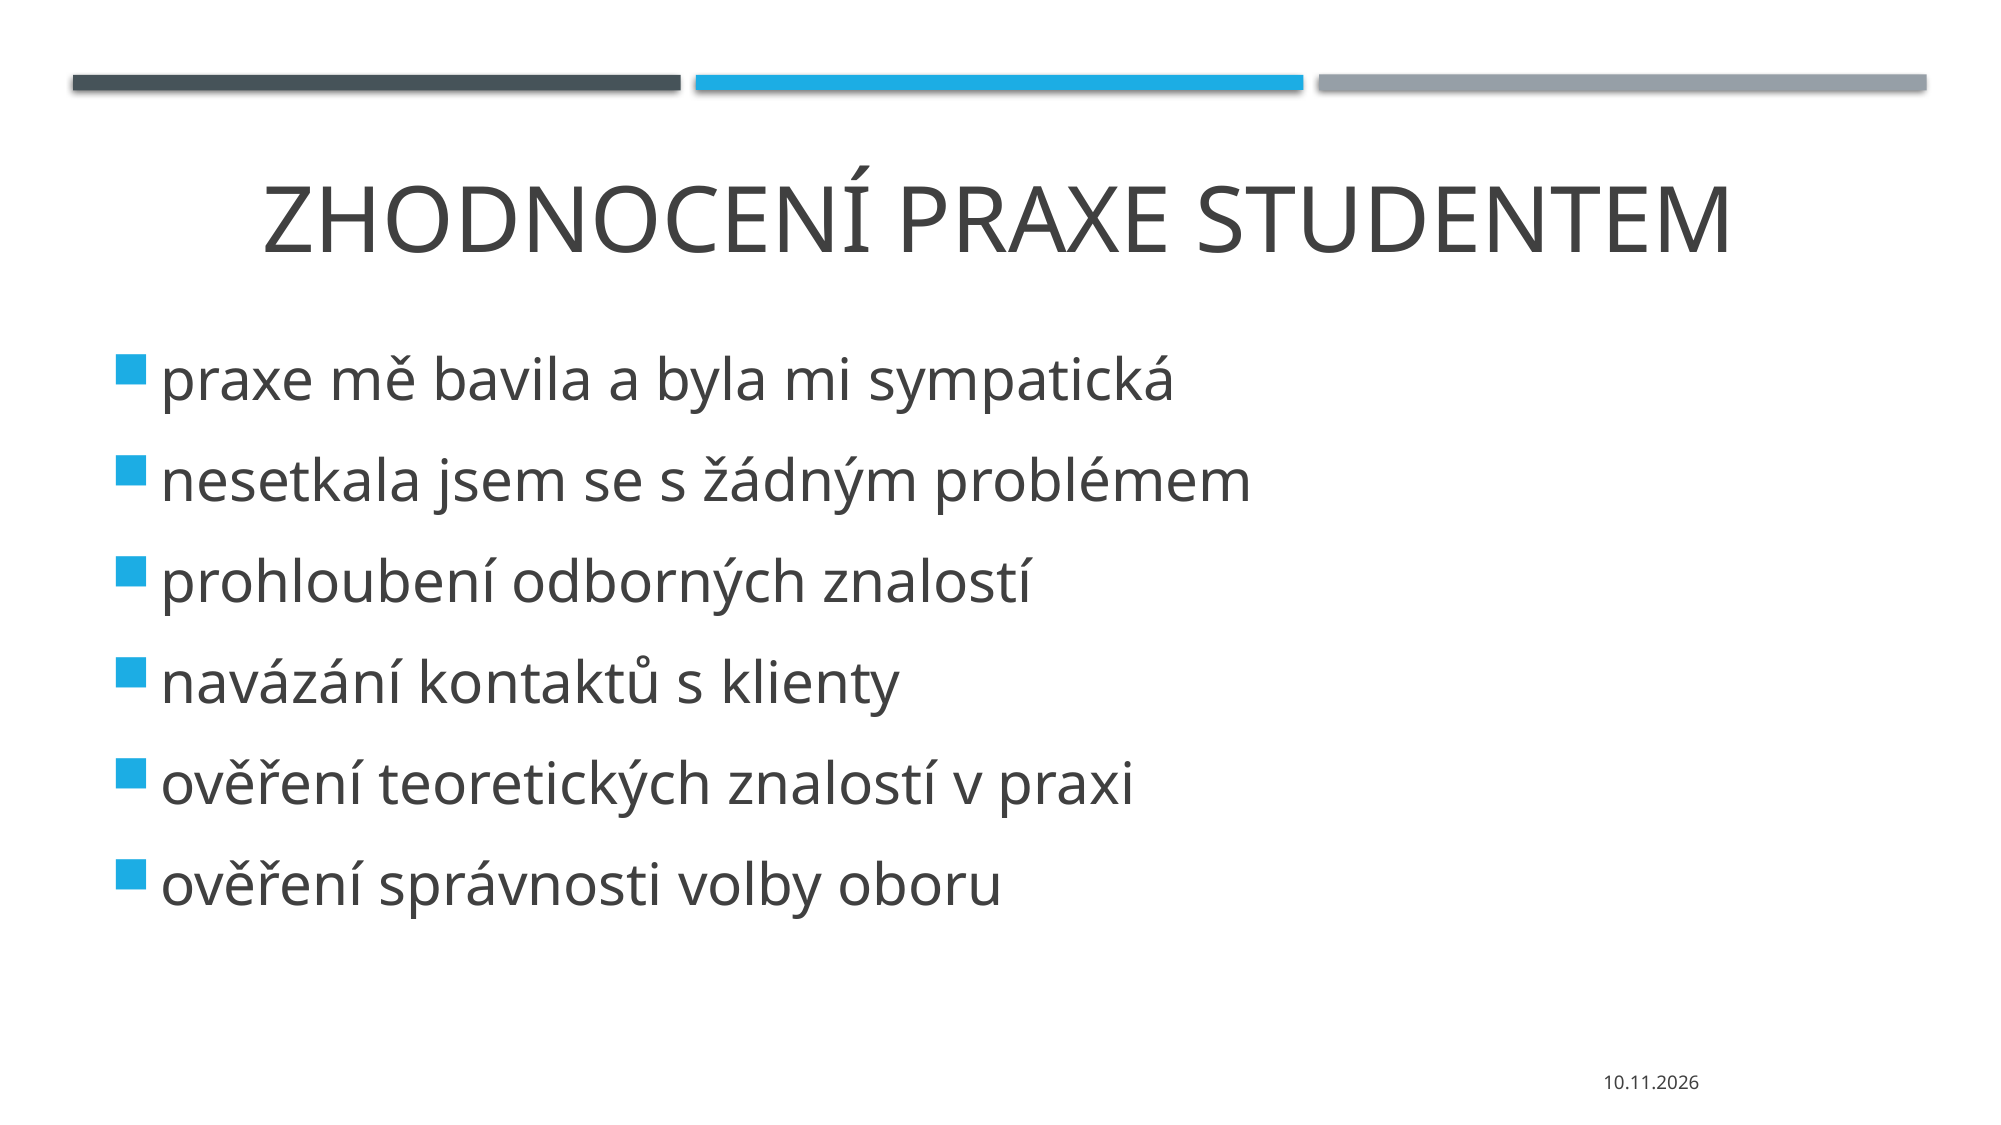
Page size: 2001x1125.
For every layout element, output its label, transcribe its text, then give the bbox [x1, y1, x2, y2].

list praxe mě bavila a byla mi sympatická nesetkala jsem se s žádným problémem prohloubení odborných znalostí navázání kontaktů s klienty ověření teoretických znalostí v praxi ověření správnosti volby oboru [95, 272, 1905, 981]
title Zhodnocení praxe studentem [95, 144, 1905, 272]
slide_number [1247, 1053, 1715, 1114]
